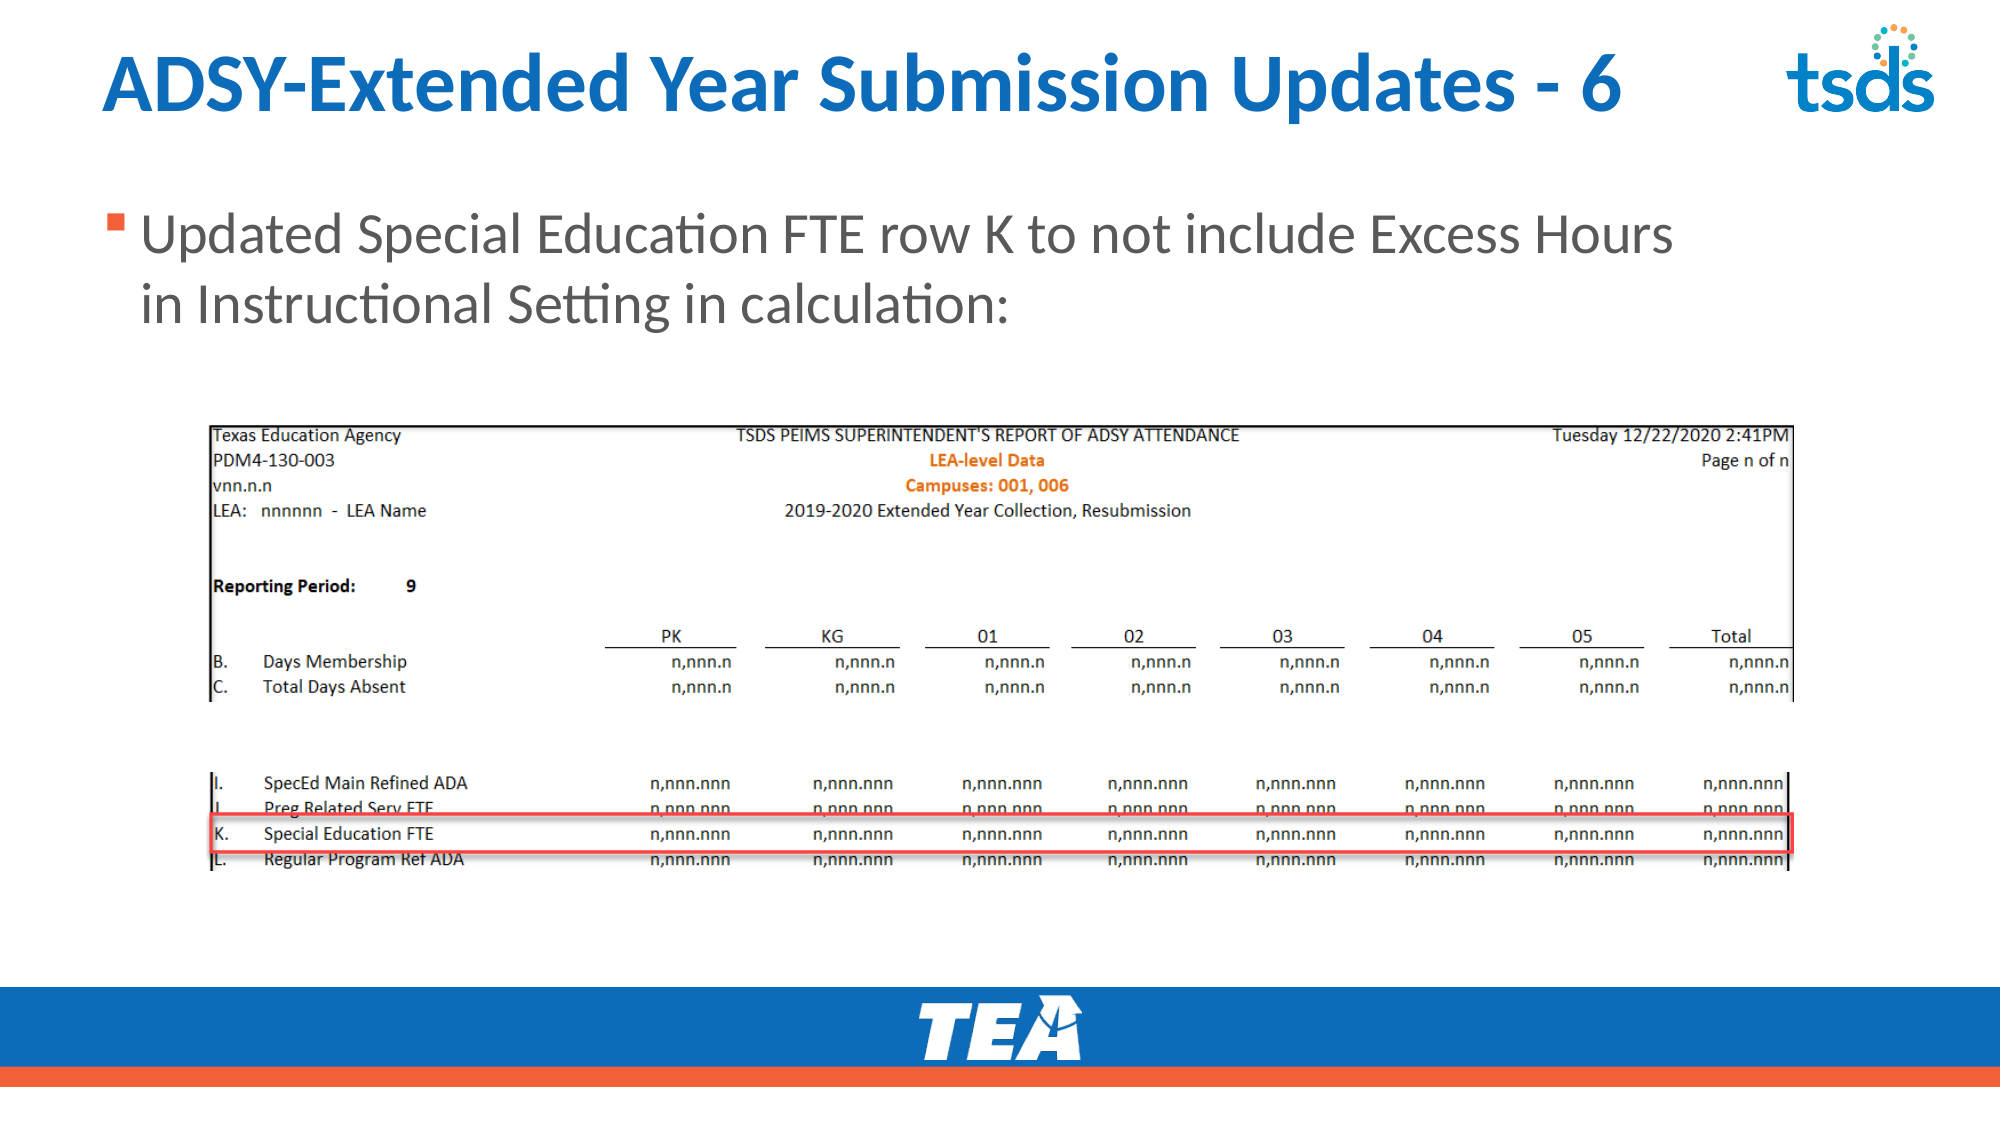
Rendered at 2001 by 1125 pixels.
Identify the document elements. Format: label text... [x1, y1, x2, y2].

text_box Updated Special Education FTE row K to not include Excess Hours in Instructional Setting in calculation: [87, 187, 1692, 902]
picture [206, 772, 1794, 871]
picture [918, 994, 1082, 1060]
picture [1913, 24, 1934, 112]
title ADSY-Extended Year Submission Updates - 6 [87, 23, 1913, 147]
picture [206, 423, 1794, 702]
